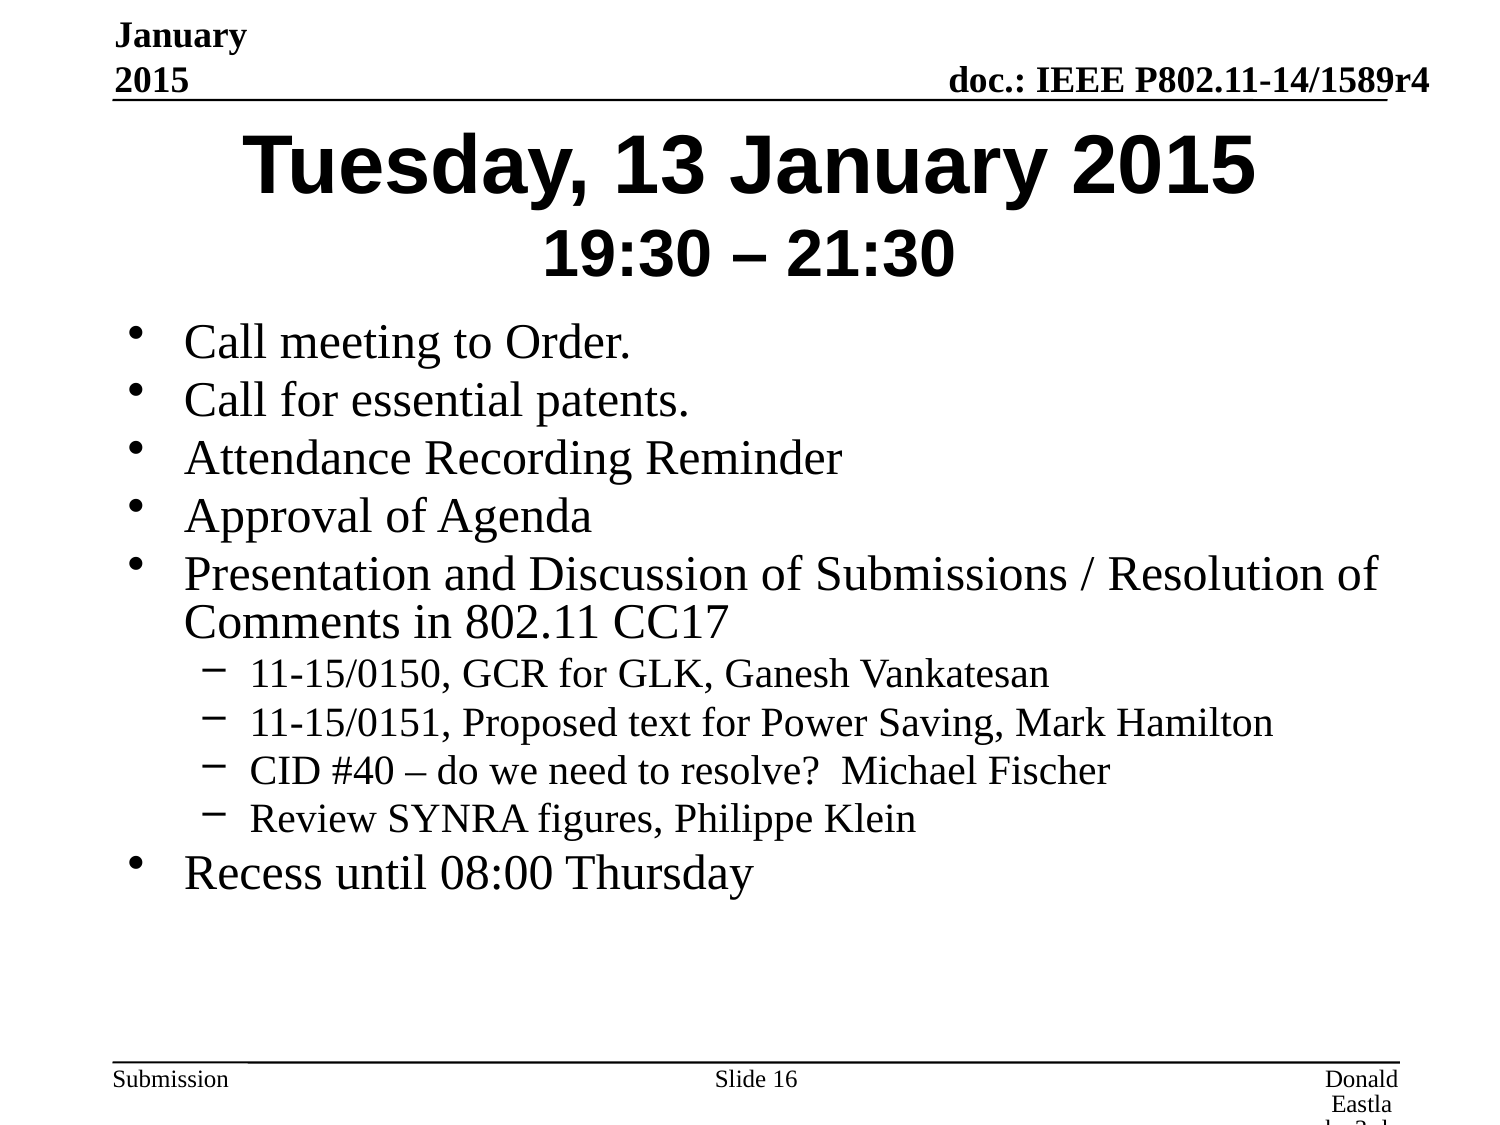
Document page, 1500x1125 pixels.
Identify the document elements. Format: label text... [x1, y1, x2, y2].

footer Donald Eastlake 3rd, Huawei Technologies [1325, 1063, 1402, 1093]
title Tuesday, 13 January 2015 19:30 – 21:30 [112, 112, 1388, 288]
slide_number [114, 54, 290, 100]
list Call meeting to Order. Call for essential patents. Attendance Recording Reminder Approval of Agenda Presentation and Discussion of Submissions / Resolution of Comments in 802.11 CC17 11-15/0150, GCR for GLK, Ganesh Vankatesan 11-15/0151, Proposed text for Power Saving, Mark Hamilton CID #40 – do we need to resolve? Michael Fischer Review SYNRA figures, Philippe Klein Recess until 08:00 Thursday [112, 312, 1413, 1063]
slide_number Slide 16 [712, 1063, 800, 1093]
